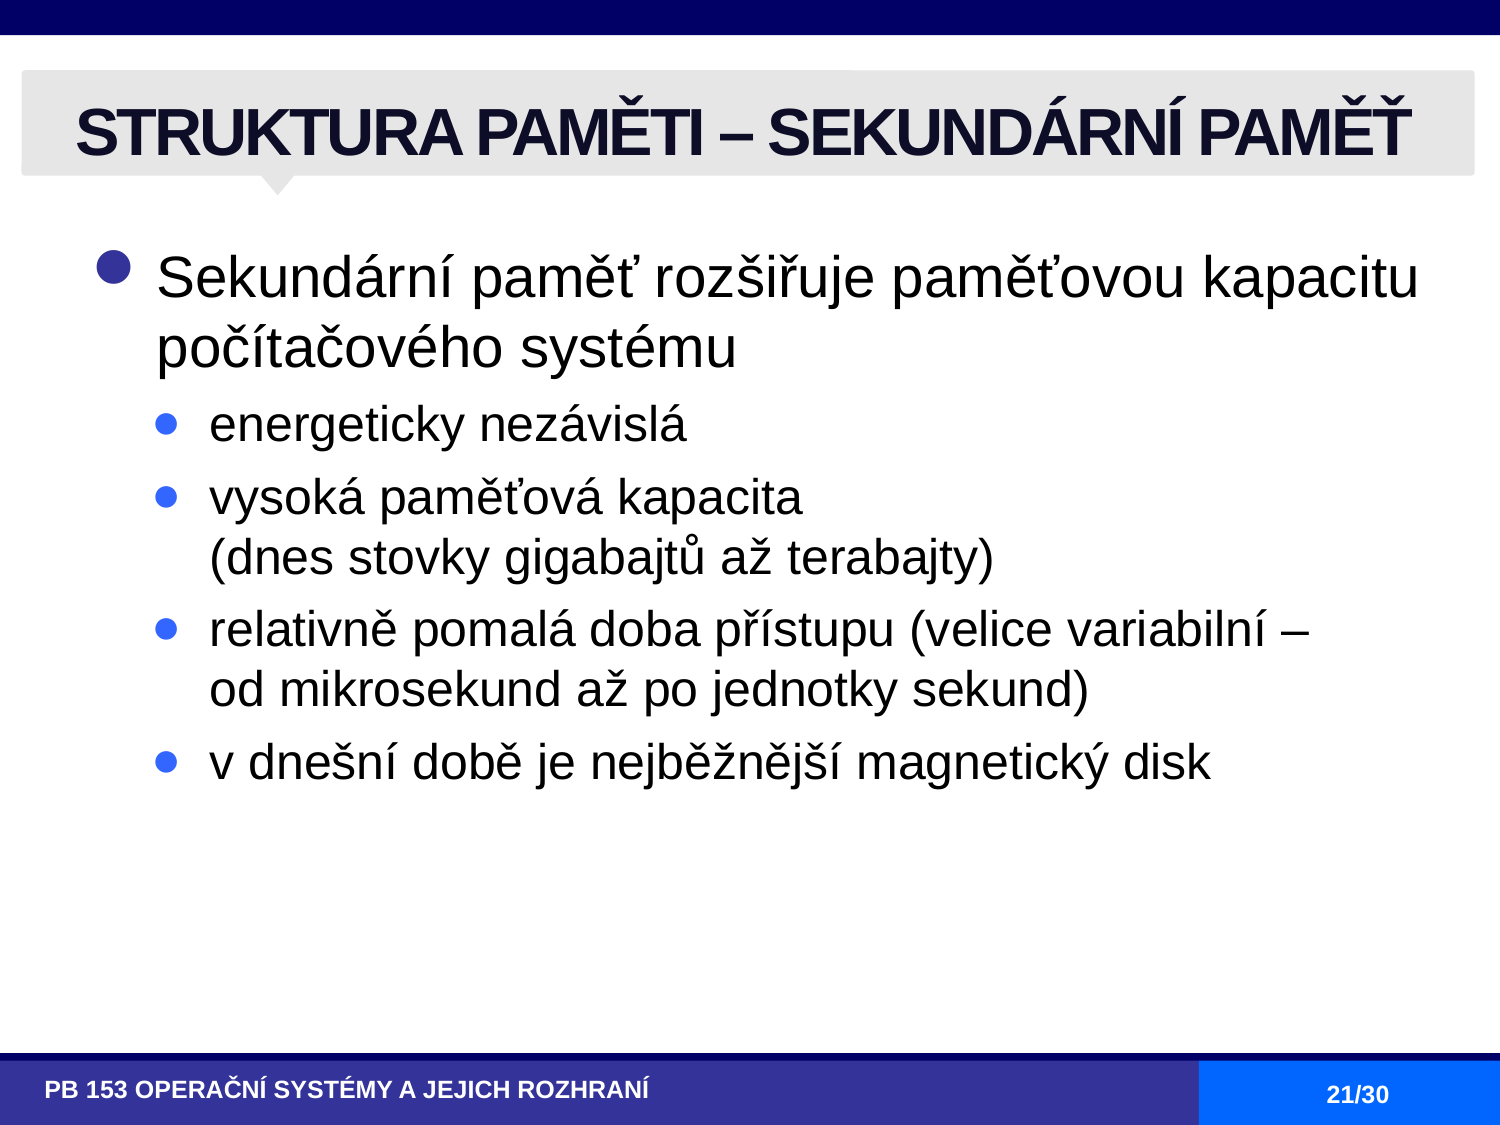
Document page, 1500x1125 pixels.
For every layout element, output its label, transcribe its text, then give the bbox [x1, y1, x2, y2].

list Sekundární paměť rozšiřuje paměťovou kapacitu počítačového systému energeticky nezávislá vysoká paměťová kapacita (dnes stovky gigabajtů až terabajty) relativně pomalá doba přístupu (velice variabilní – od mikrosekund až po jednotky sekund) v dnešní době je nejběžnější magnetický disk [76, 231, 1460, 1024]
footer PB 153 OPERAČNÍ SYSTÉMY A JEJICH ROZHRANÍ [29, 1065, 1200, 1125]
title STRUKTURA PAMĚTI – SEKUNDÁRNÍ PAMĚŤ [74, 44, 1471, 209]
